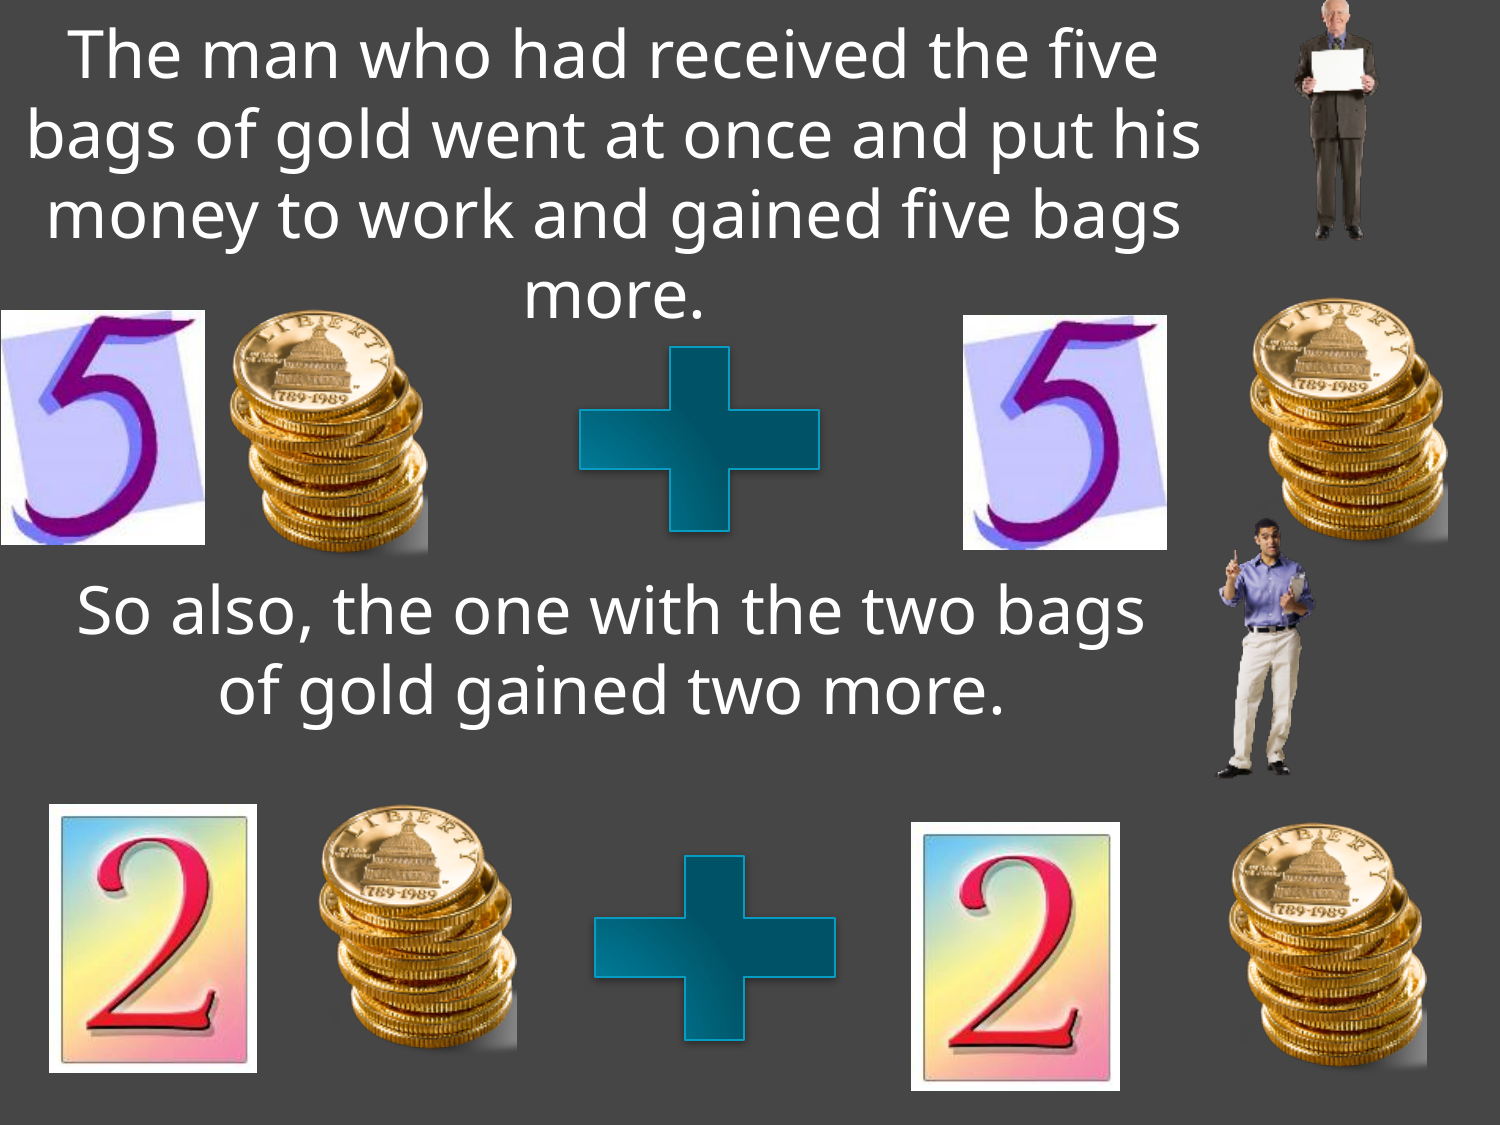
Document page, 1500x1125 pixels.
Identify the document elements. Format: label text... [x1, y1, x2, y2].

text_box So also, the one with the two bags of gold gained two more. [49, 560, 1176, 736]
picture [0, 310, 205, 546]
picture [48, 804, 258, 1074]
picture [229, 308, 429, 562]
picture [1209, 296, 1449, 784]
picture [911, 821, 1120, 1092]
picture [1228, 821, 1428, 1075]
picture [963, 314, 1167, 550]
text_box [579, 346, 820, 532]
text_box [594, 855, 836, 1041]
picture [1289, 0, 1384, 245]
picture [318, 804, 517, 1057]
text_box The man who had received the five bags of gold went at once and put his money to work and gained five bags more. [0, 4, 1229, 339]
